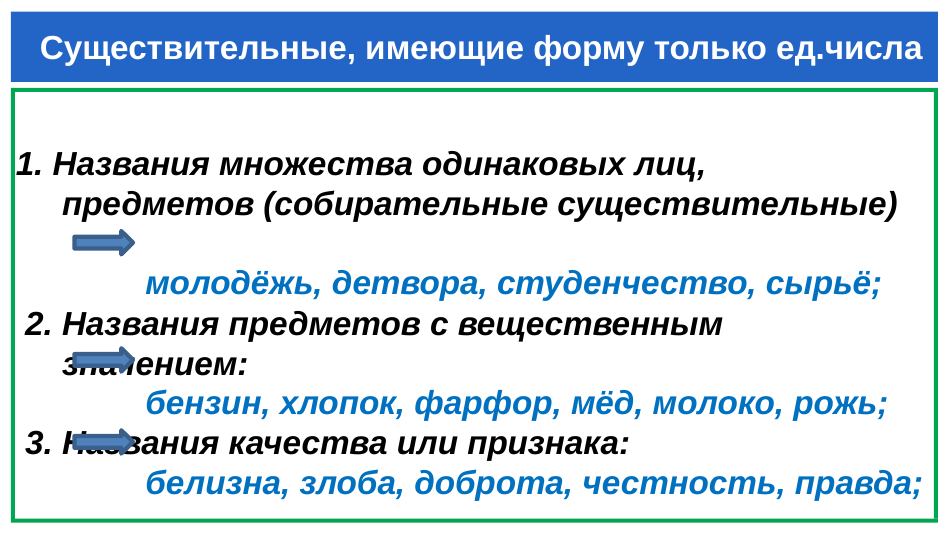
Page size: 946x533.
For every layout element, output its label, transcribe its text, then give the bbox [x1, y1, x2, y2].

text_box [72, 229, 136, 257]
list 1. Названия множества одинаковых лиц, предметов (собирательные существительные) молодёжь, детвора, студенчество, сырьё; 2. Названия предметов с вещественным значением: бензин, хлопок, фарфор, мёд, молоко, рожь; 3. Названия качества или признака: белизна, злоба, доброта, честность, правда; [15, 102, 930, 506]
text_box [72, 346, 136, 374]
text_box [72, 428, 136, 456]
title Существительные, имеющие форму только ед.числа [15, 16, 946, 69]
